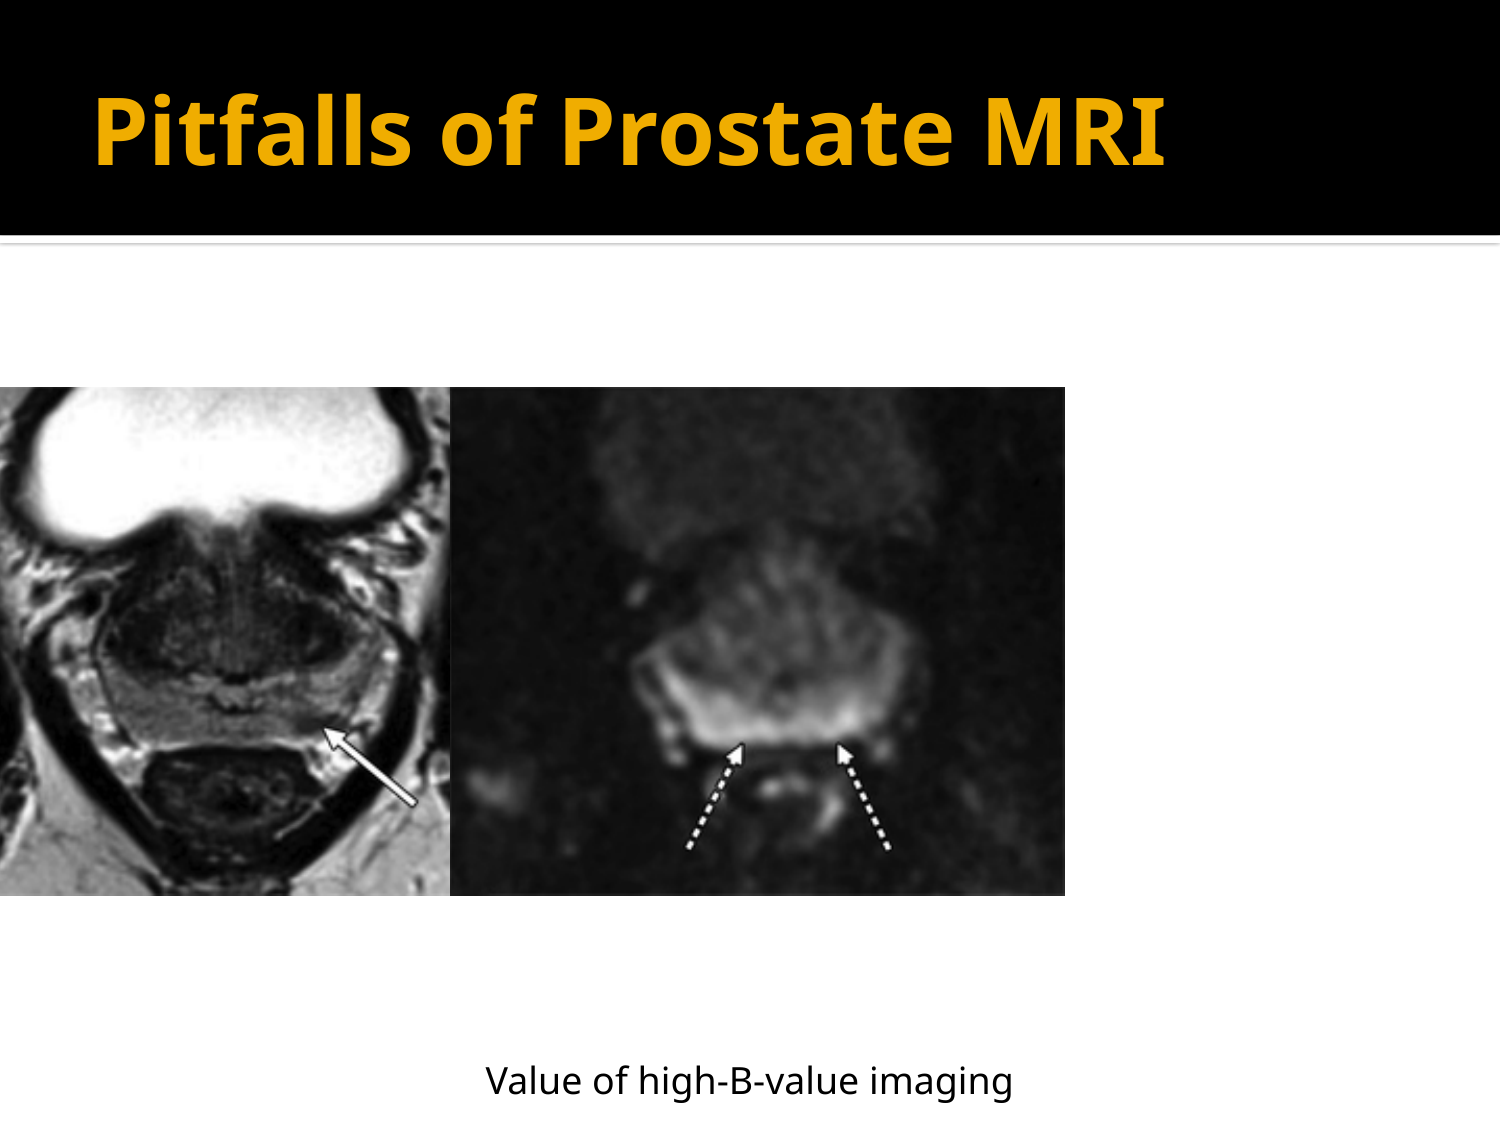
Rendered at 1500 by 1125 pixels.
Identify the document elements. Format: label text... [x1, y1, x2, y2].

text_box Value of high-B-value imaging [19, 1049, 1481, 1110]
title Pitfalls of Prostate MRI [75, 25, 1425, 231]
picture [0, 387, 1065, 896]
